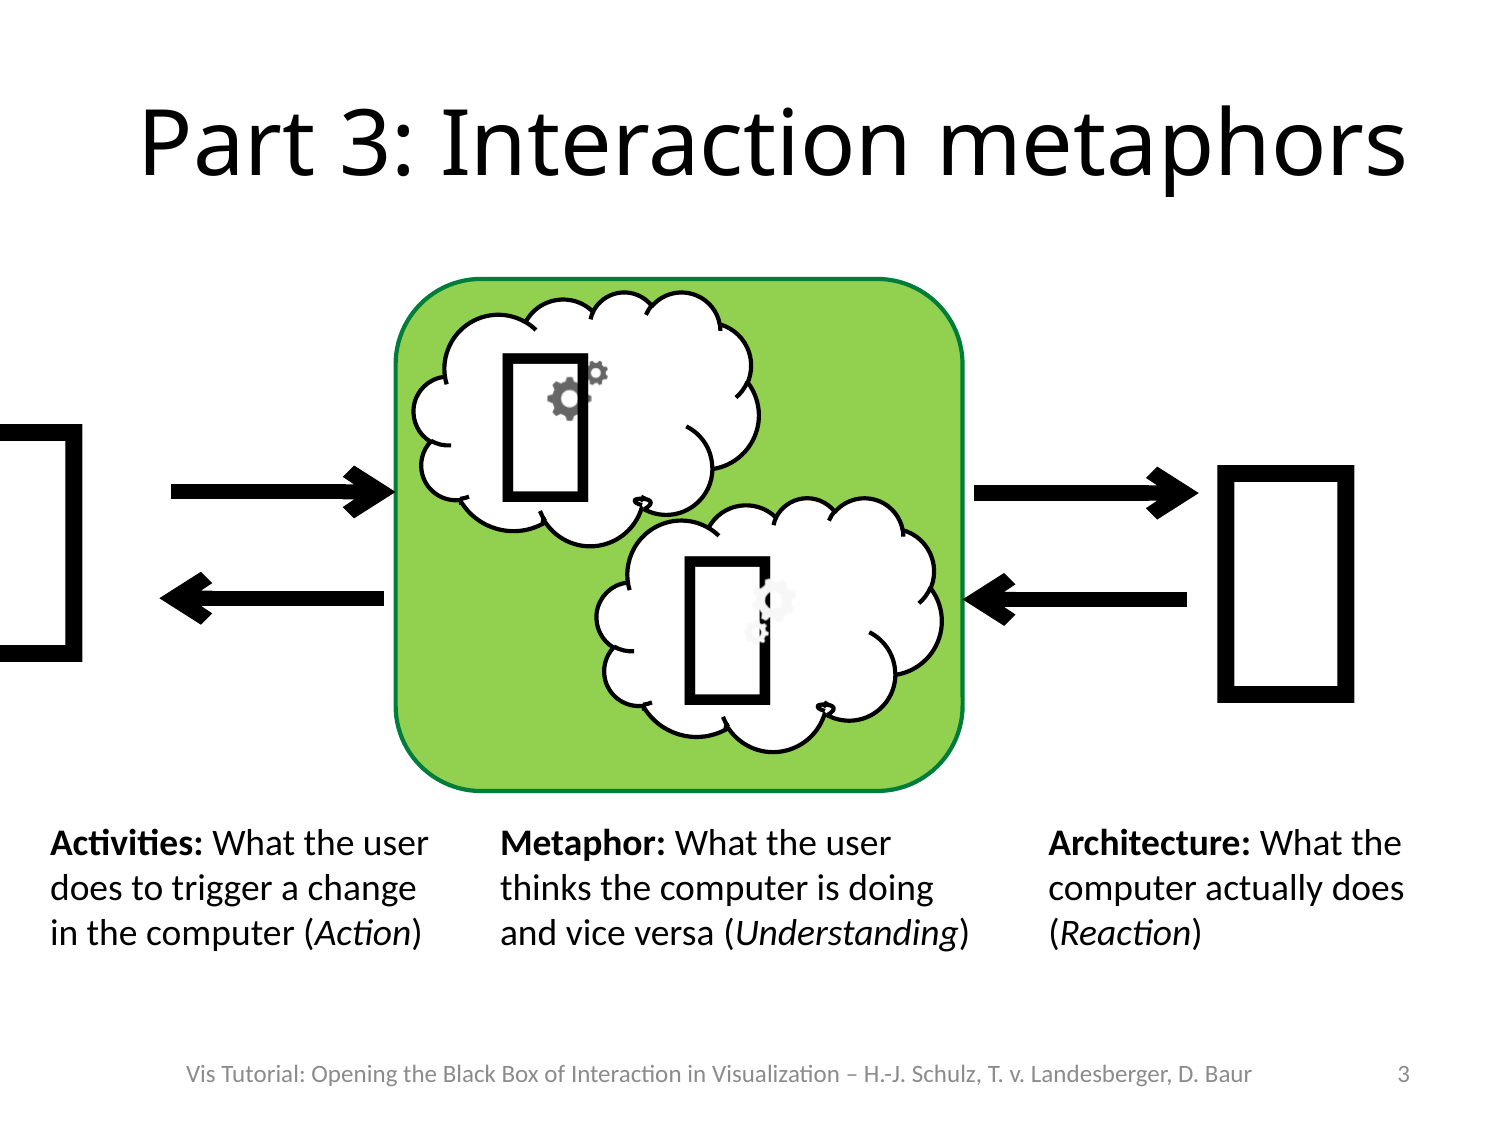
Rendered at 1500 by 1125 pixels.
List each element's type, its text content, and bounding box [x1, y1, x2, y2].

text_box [413, 286, 760, 555]
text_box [596, 489, 943, 758]
text_box [446, 276, 965, 757]
text_box Architecture: What the computer actually does (Reaction) [1033, 810, 1500, 961]
title Part 3: Interaction metaphors [75, 45, 1425, 233]
text_box  [0, 322, 5, 737]
text_box [393, 316, 942, 794]
text_box Metaphor: What the user thinks the computer is doing and vice versa (Understanding) [485, 810, 992, 961]
text_box  [1171, 363, 1500, 778]
slide_number 3 [1365, 1042, 1425, 1103]
text_box Activities: What the user does to trigger a change in the computer (Action) [35, 810, 449, 961]
footer Vis Tutorial: Opening the Black Box of Interaction in Visualization – H.-J. Schulz, T. v. Landesberger, D. Baur [76, 1042, 1365, 1103]
